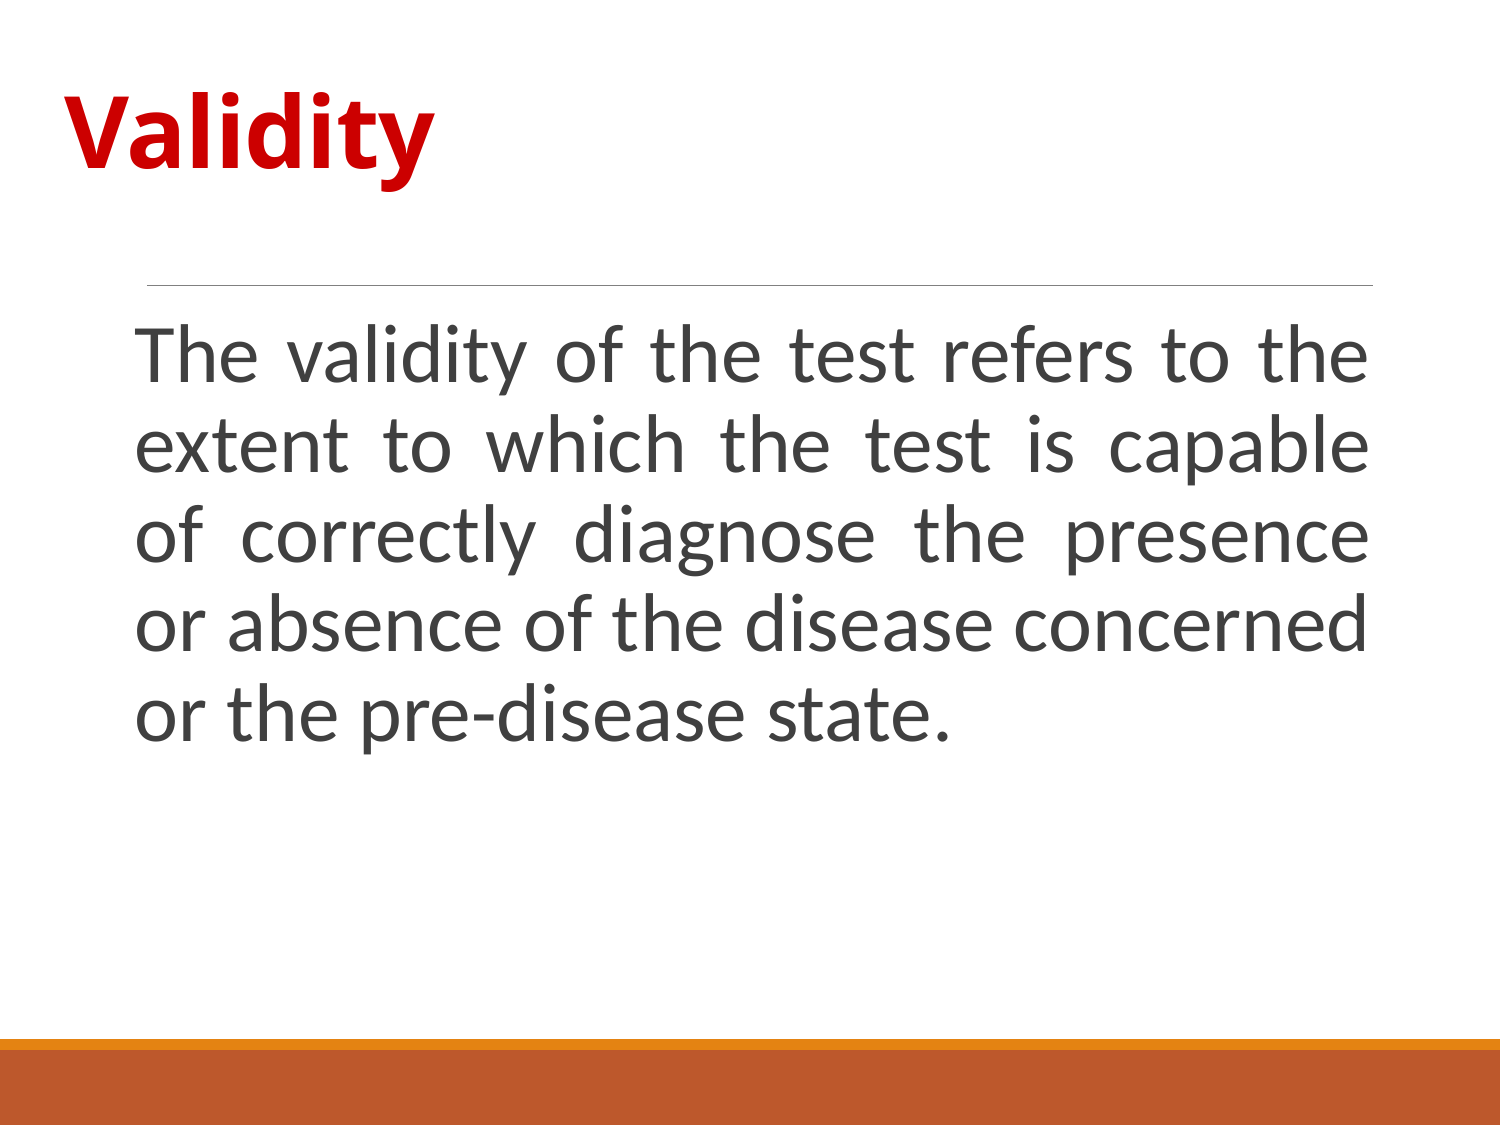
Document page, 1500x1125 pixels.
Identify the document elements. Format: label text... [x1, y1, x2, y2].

title Validity [49, 37, 1450, 197]
list The validity of the test refers to the extent to which the test is capable of correctly diagnose the presence or absence of the disease concerned or the pre-disease state. [134, 302, 1373, 963]
